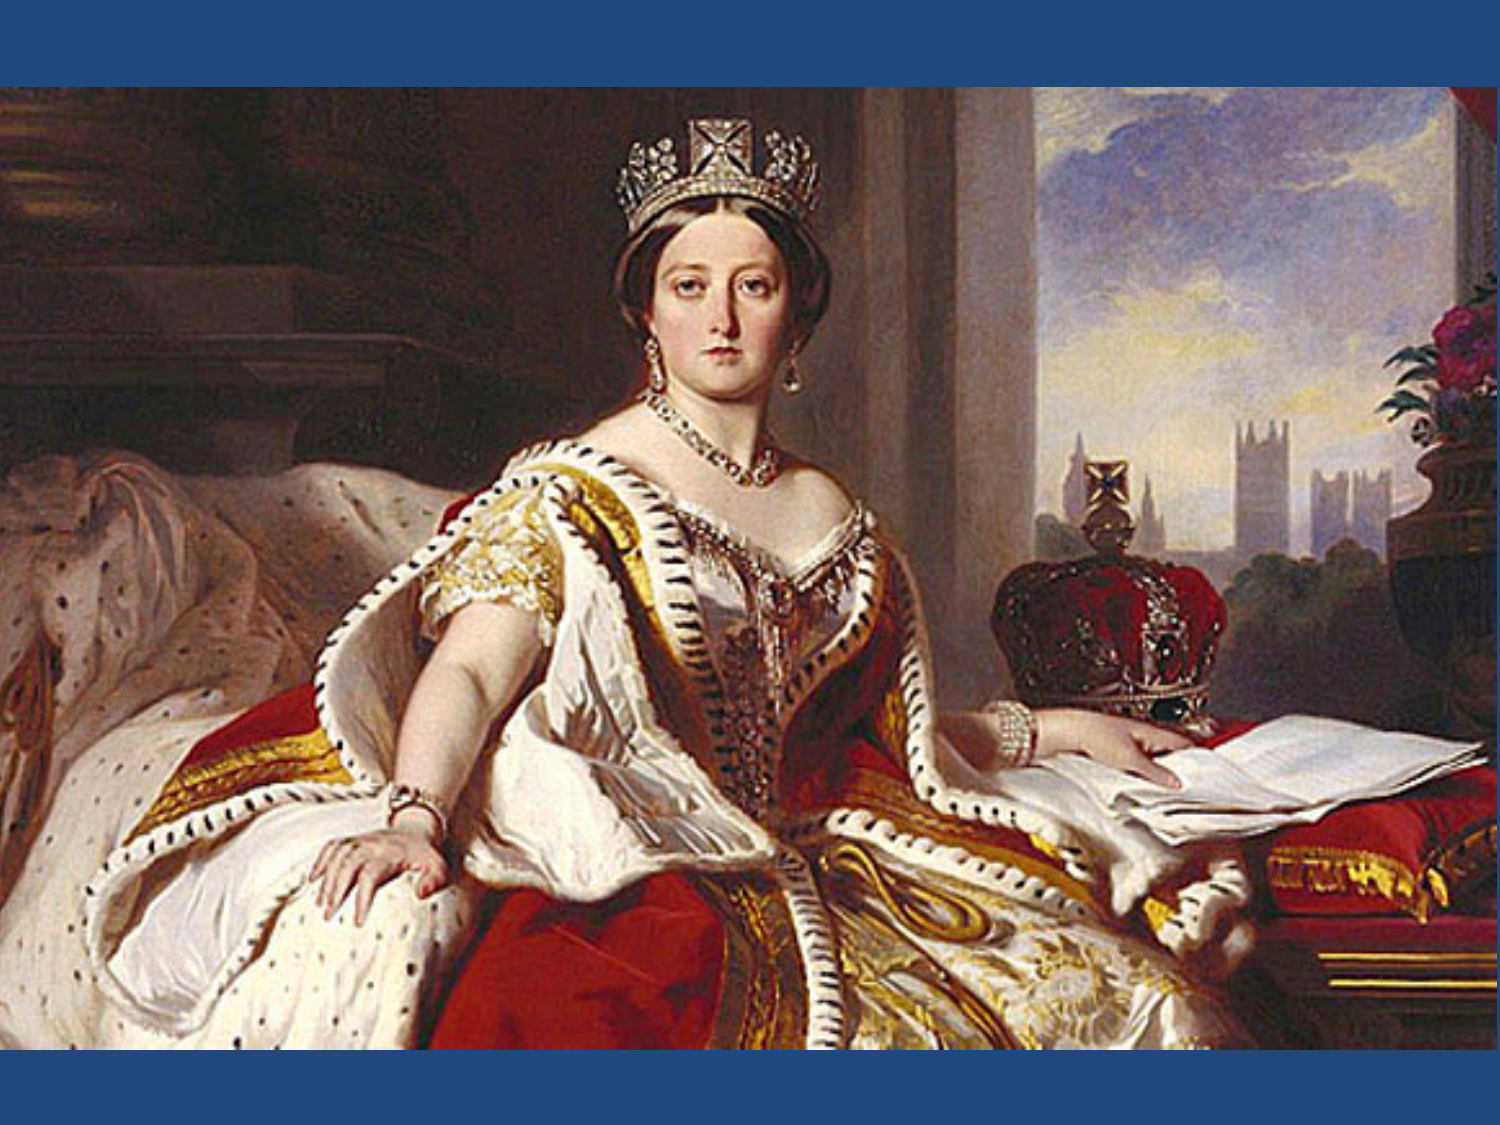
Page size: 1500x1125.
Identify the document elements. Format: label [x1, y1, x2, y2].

list [0, 87, 1497, 1051]
